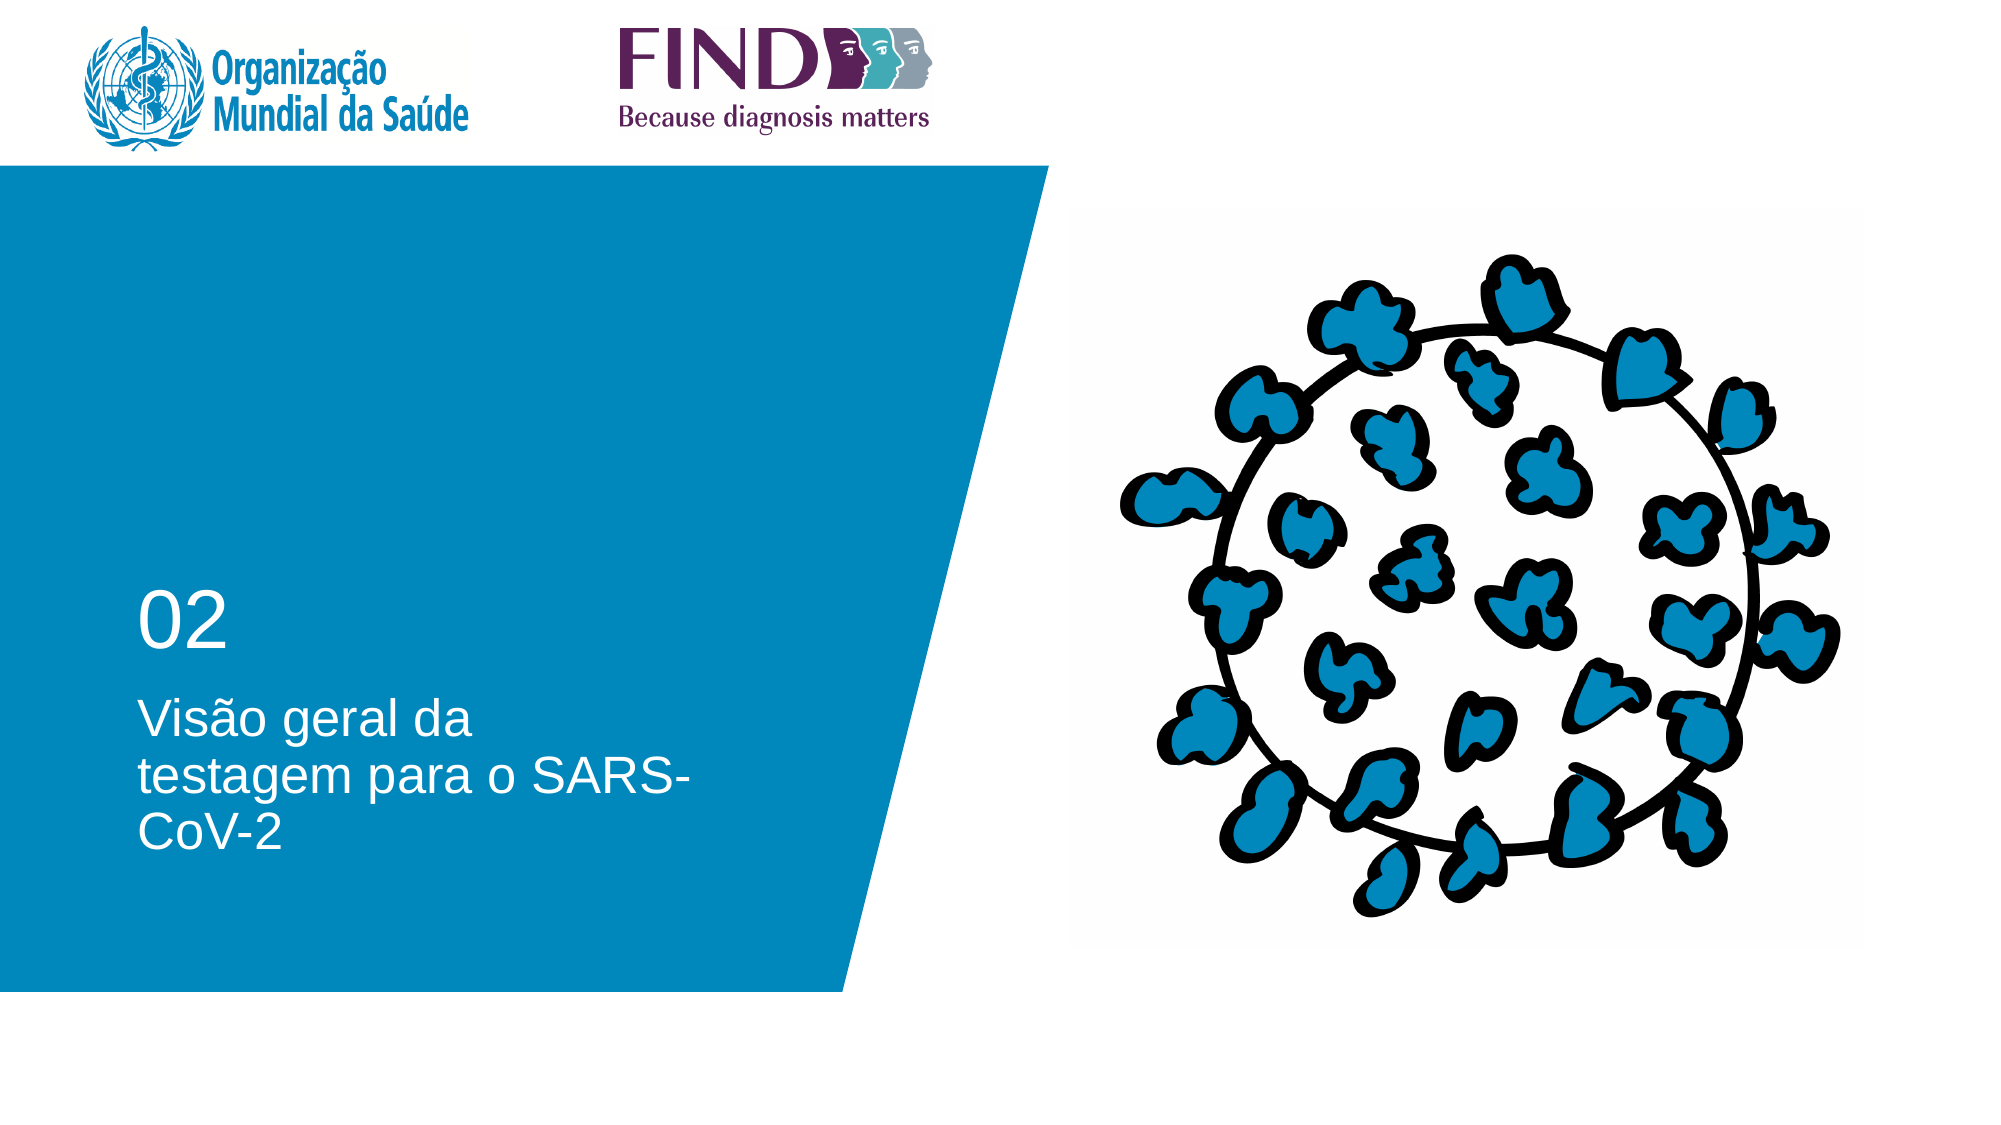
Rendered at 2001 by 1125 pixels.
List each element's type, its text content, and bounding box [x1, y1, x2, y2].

picture [118, 39, 141, 55]
picture [147, 50, 155, 64]
picture [136, 89, 143, 101]
subtitle Visão geral da testagem para o SARS-CoV-2 [137, 691, 793, 863]
picture [146, 70, 154, 97]
picture [121, 87, 131, 103]
title 02 [137, 184, 891, 667]
picture [147, 39, 171, 55]
picture [130, 90, 136, 97]
picture [1068, 209, 1863, 949]
picture [129, 52, 142, 71]
picture [618, 26, 934, 137]
picture [159, 68, 166, 77]
picture [81, 26, 469, 160]
